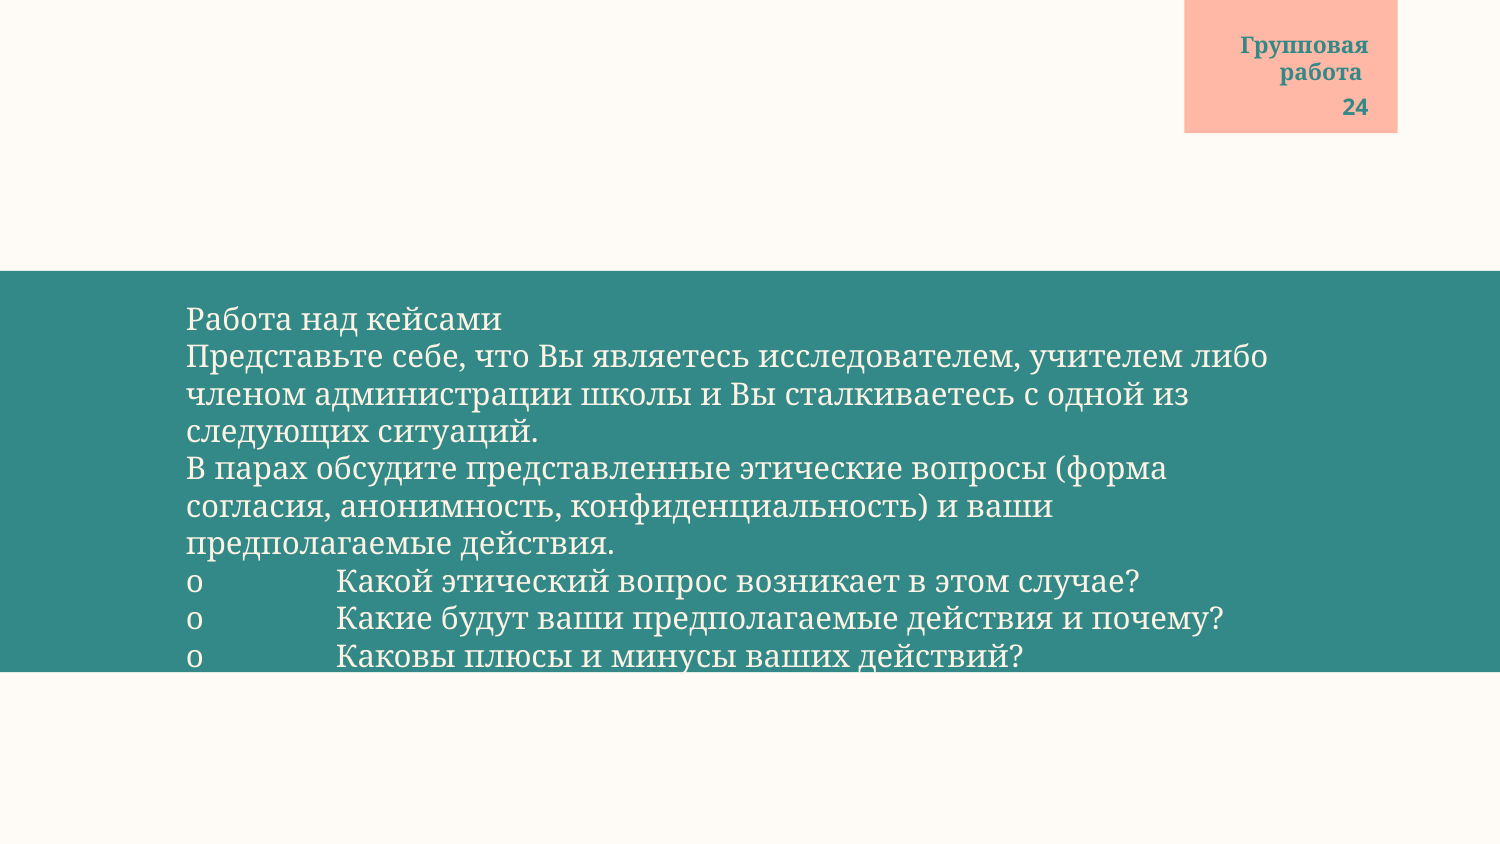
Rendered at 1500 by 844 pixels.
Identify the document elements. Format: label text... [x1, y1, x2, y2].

text_box [0, 270, 1500, 673]
list Работа над кейсами Представьте себе, что Вы являетесь исследователем, учителем либо членом администрации школы и Вы сталкиваетесь с одной из следующих ситуаций. В парах обсудите представленные этические вопросы (форма согласия, анонимность, конфиденциальность) и ваши предполагаемые действия. o Какой этический вопрос возникает в этом случае? o Какие будут ваши предполагаемые действия и почему? o Каковы плюсы и минусы ваших действий? [95, 283, 1338, 629]
slide_number 24 [1293, 77, 1384, 143]
title Групповая работа [1111, 21, 1384, 101]
